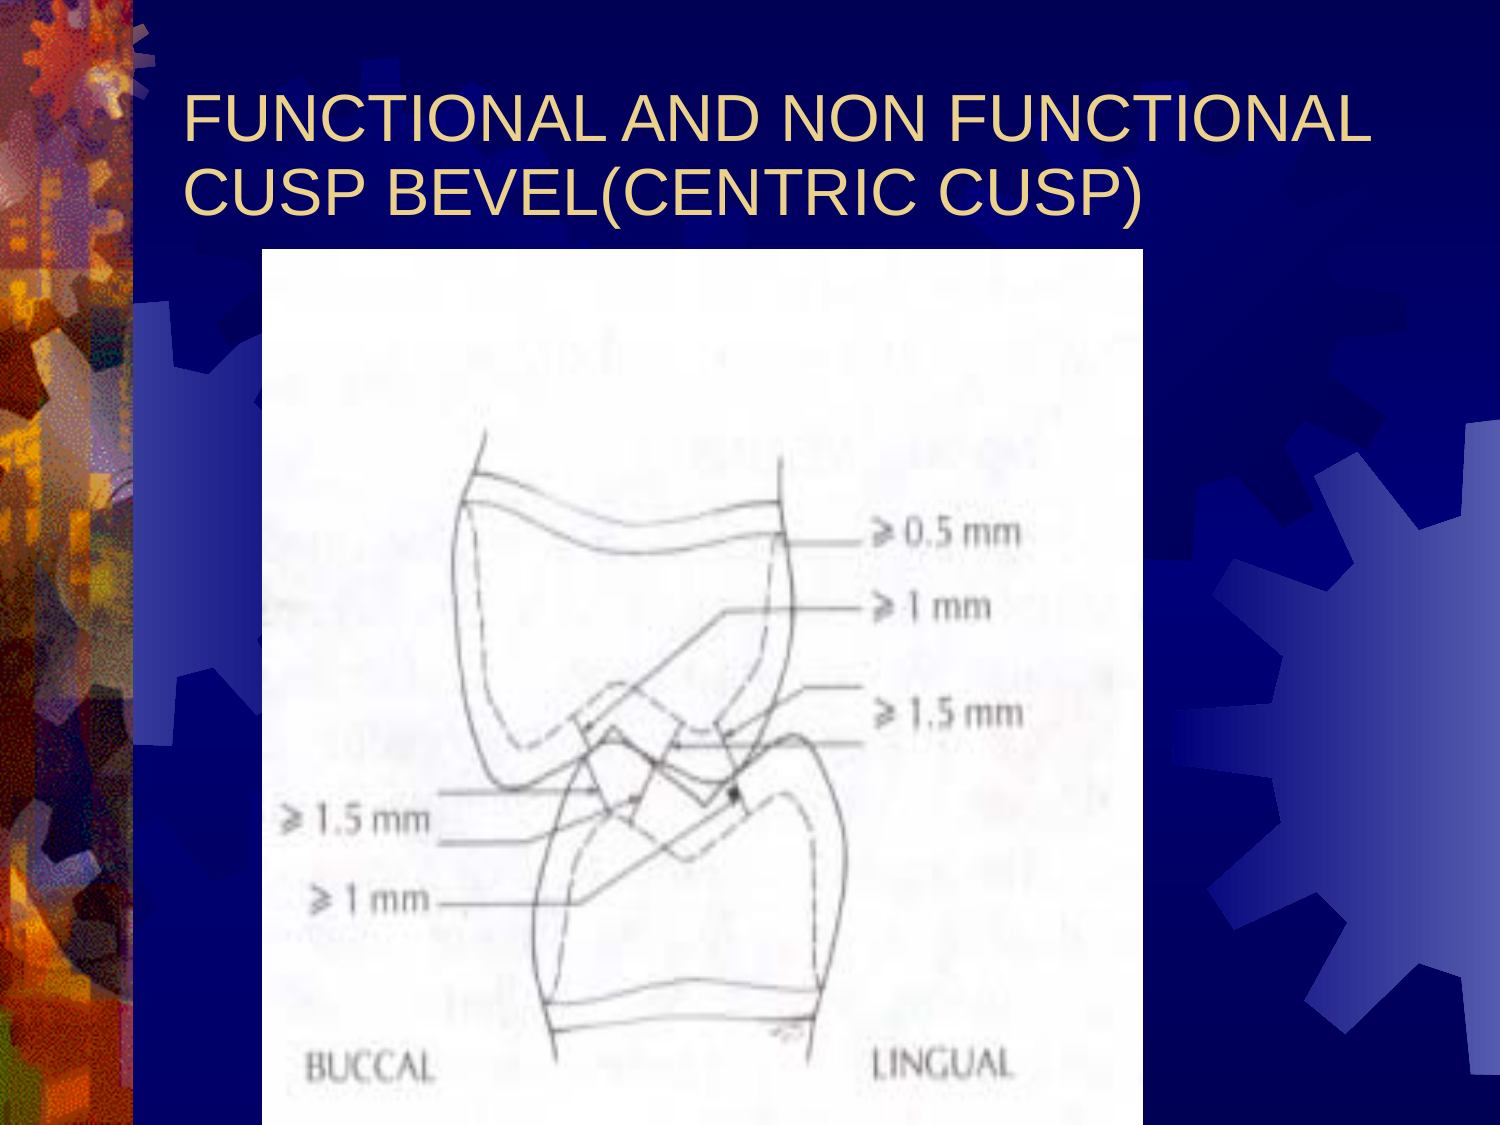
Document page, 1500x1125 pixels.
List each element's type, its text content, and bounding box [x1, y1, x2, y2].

picture [0, 0, 133, 1125]
title FUNCTIONAL AND NON FUNCTIONAL CUSP BEVEL(CENTRIC CUSP) [174, 49, 1451, 238]
picture [262, 249, 1143, 1125]
